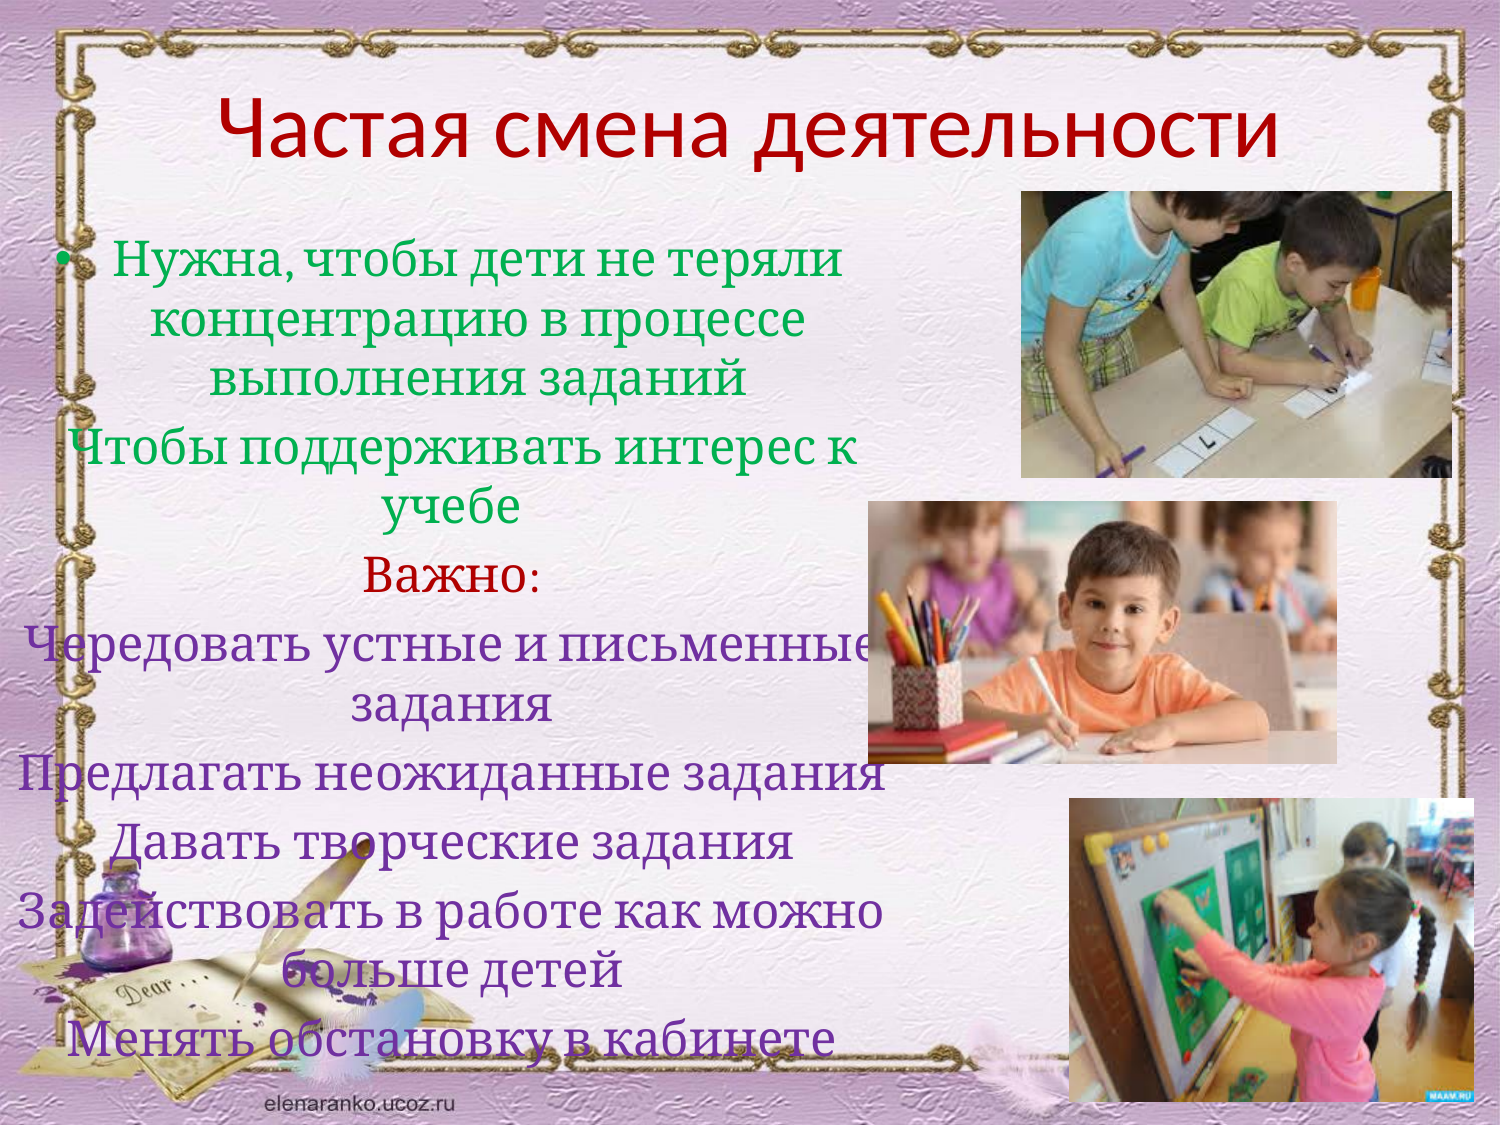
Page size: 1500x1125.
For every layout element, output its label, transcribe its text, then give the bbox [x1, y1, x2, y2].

list Нужна, чтобы дети не теряли концентрацию в процессе выполнения заданий Чтобы поддерживать интерес к учебе Важно: Чередовать устные и письменные задания Предлагать неожиданные задания Давать творческие задания Задействовать в работе как можно больше детей Менять обстановку в кабинете [0, 220, 904, 1102]
title Частая смена деятельности [75, 45, 1425, 197]
picture [0, 0, 1500, 1125]
